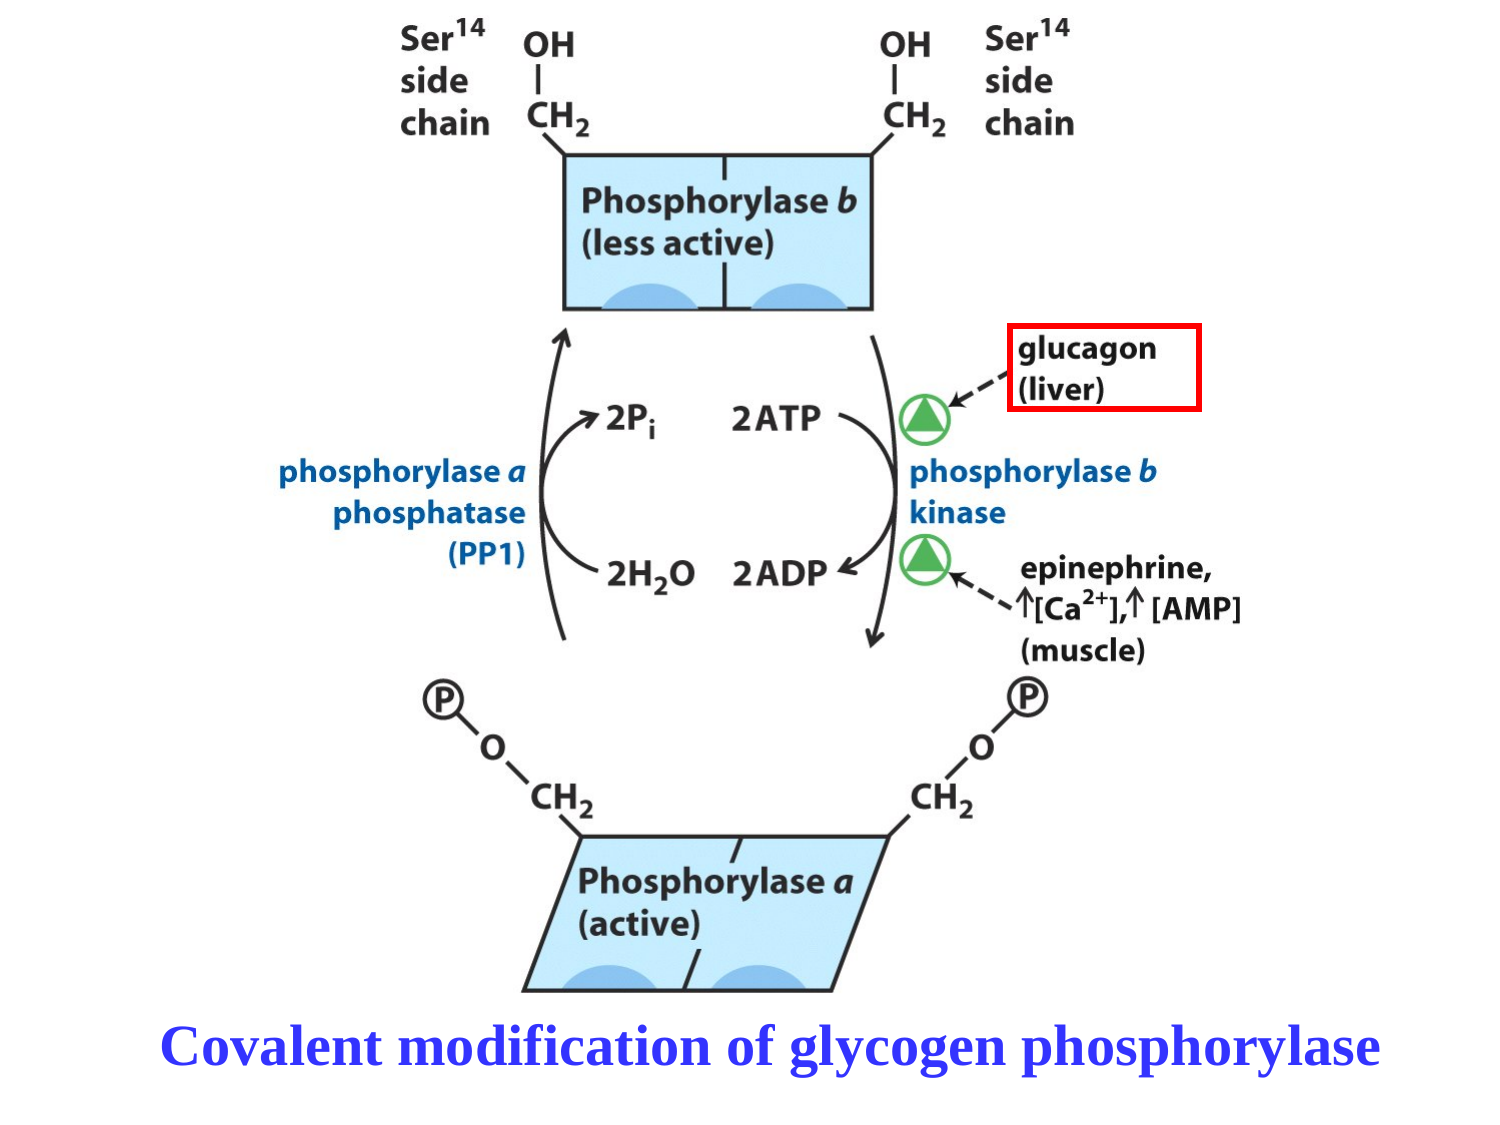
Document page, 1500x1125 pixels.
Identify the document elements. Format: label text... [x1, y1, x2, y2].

text_box Covalent modification of glycogen phosphorylase [144, 999, 1397, 1085]
picture [265, 0, 1251, 1001]
